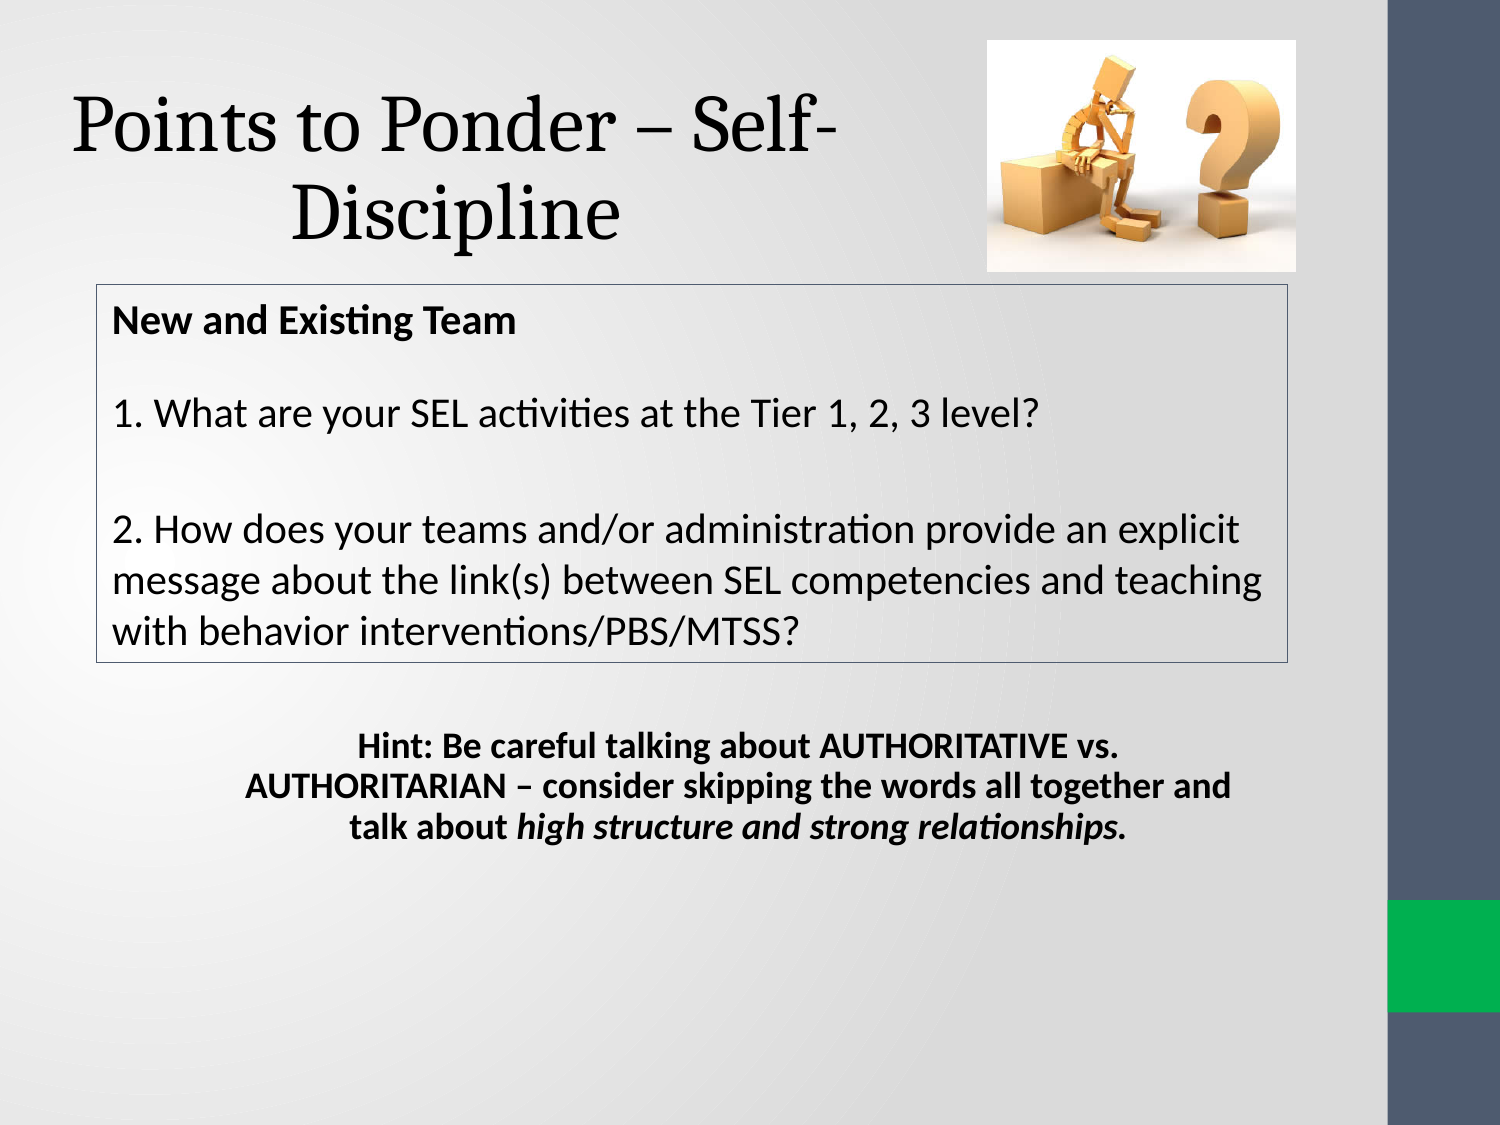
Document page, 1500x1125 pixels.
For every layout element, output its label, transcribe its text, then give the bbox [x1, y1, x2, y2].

picture [986, 40, 1297, 273]
subtitle New and Existing Team 1. What are your SEL activities at the Tier 1, 2, 3 level? 2. How does your teams and/or administration provide an explicit message about the link(s) between SEL competencies and teaching with behavior interventions/PBS/MTSS? [96, 284, 1288, 663]
text_box Hint: Be careful talking about AUTHORITATIVE vs. AUTHORITARIAN – consider skipping the words all together and talk about high structure and strong relationships. [217, 744, 1261, 853]
text_box Points to Ponder – Self-Discipline [37, 75, 875, 263]
